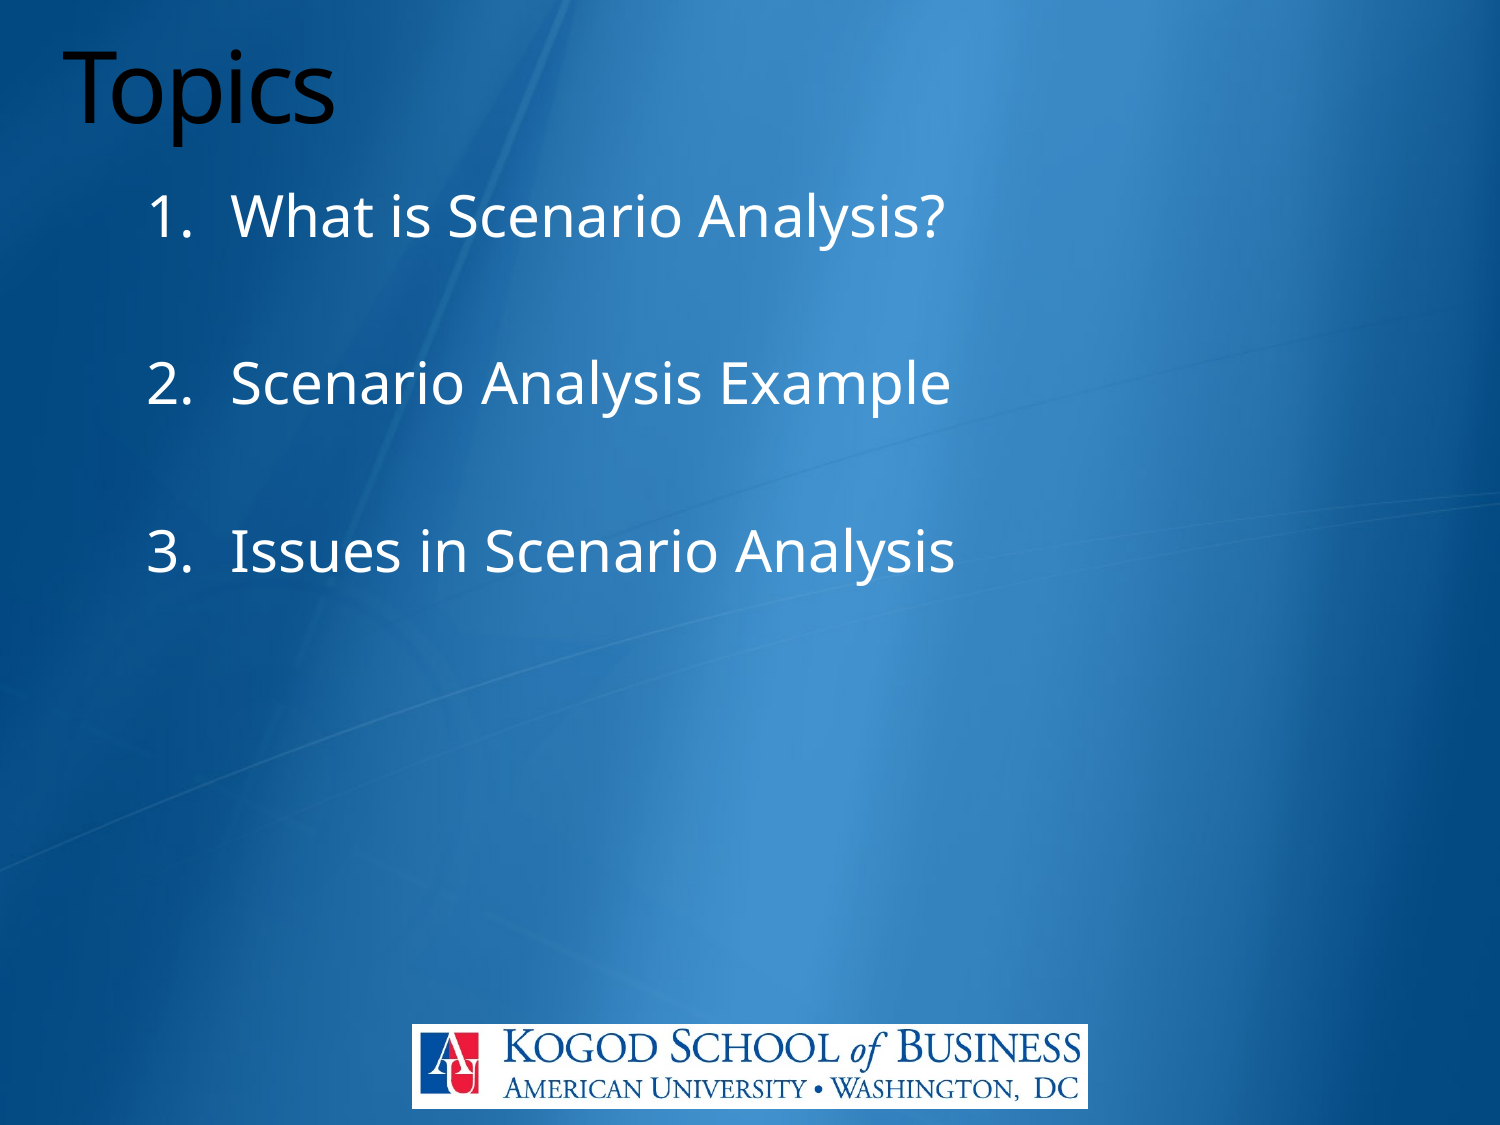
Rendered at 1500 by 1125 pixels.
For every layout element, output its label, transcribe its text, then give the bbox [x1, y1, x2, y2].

list What is Scenario Analysis? Scenario Analysis Example Issues in Scenario Analysis [61, 187, 1437, 563]
picture [0, 0, 1500, 1125]
title Topics [62, 37, 1438, 147]
